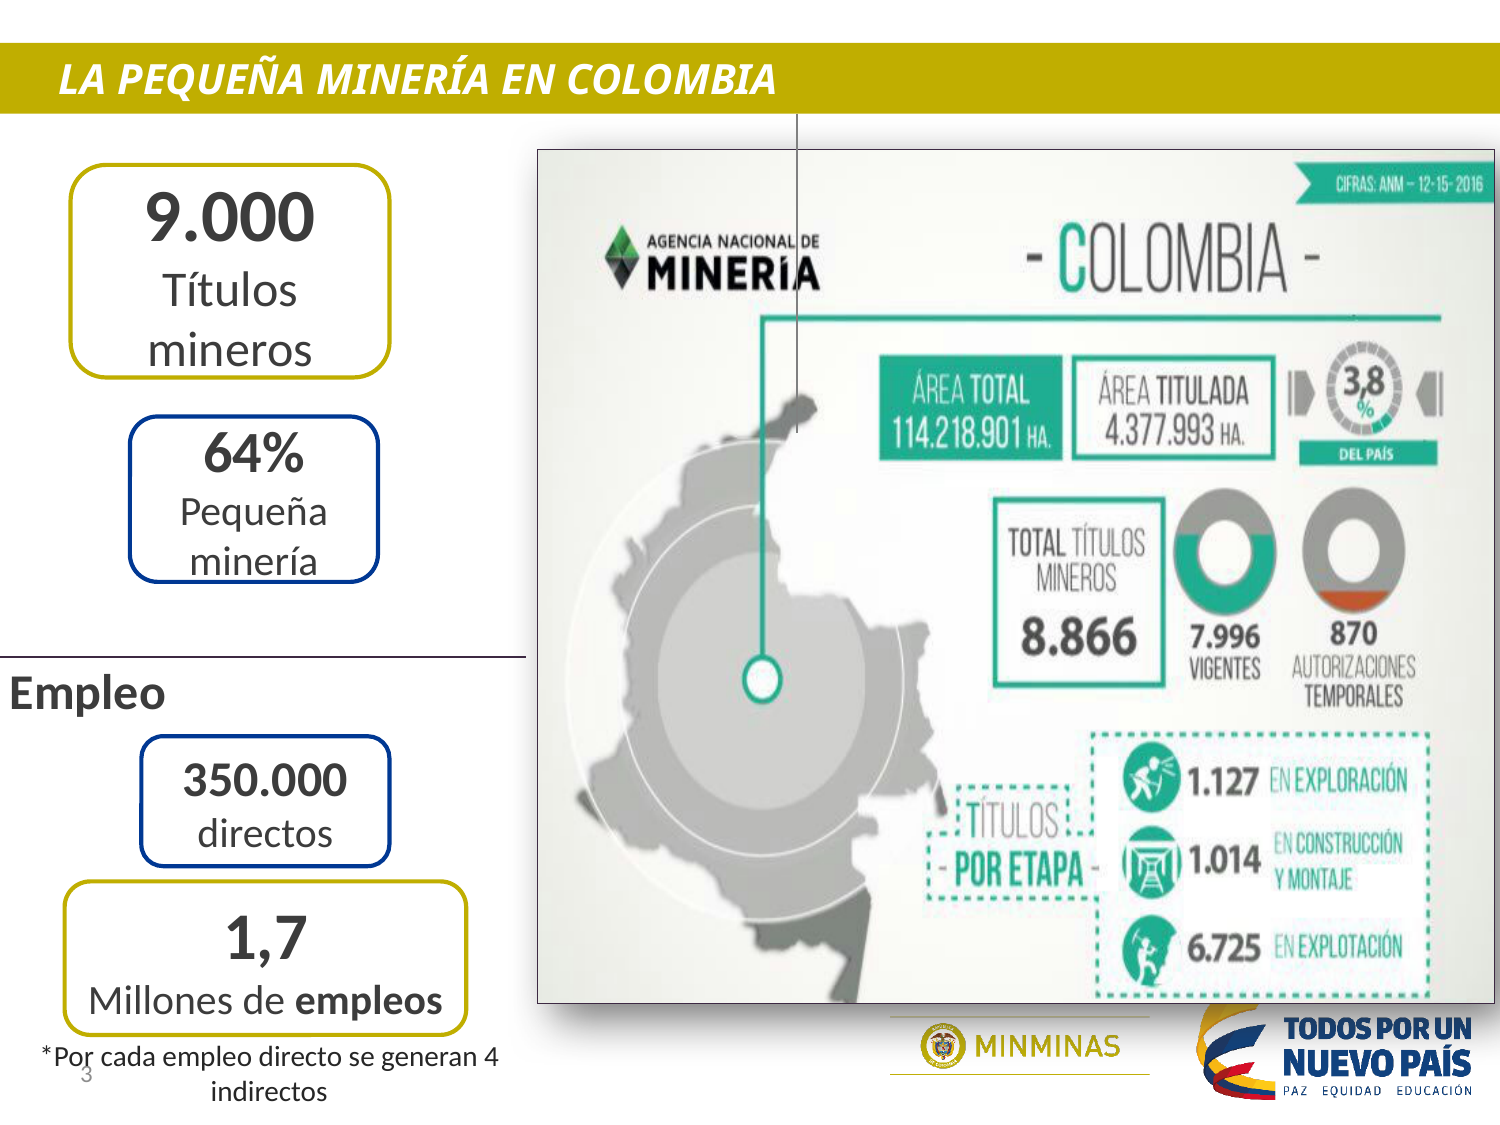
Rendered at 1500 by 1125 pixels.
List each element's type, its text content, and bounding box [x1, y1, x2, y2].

title LA PEQUEÑA MINERÍA EN COLOMBIA [0, 42, 1500, 114]
text_box 9.000 Títulos mineros [68, 162, 392, 380]
picture [890, 1020, 1471, 1100]
text_box 1,7 Millones de empleos [62, 879, 469, 1029]
text_box Empleo [0, 664, 182, 727]
text_box Empleo [0, 652, 182, 656]
text_box 64% Pequeña minería [127, 414, 381, 584]
text_box 350.000 directos [139, 734, 392, 869]
picture [537, 148, 1495, 1005]
text_box *Por cada empleo directo se generan 4 indirectos [0, 1029, 538, 1115]
